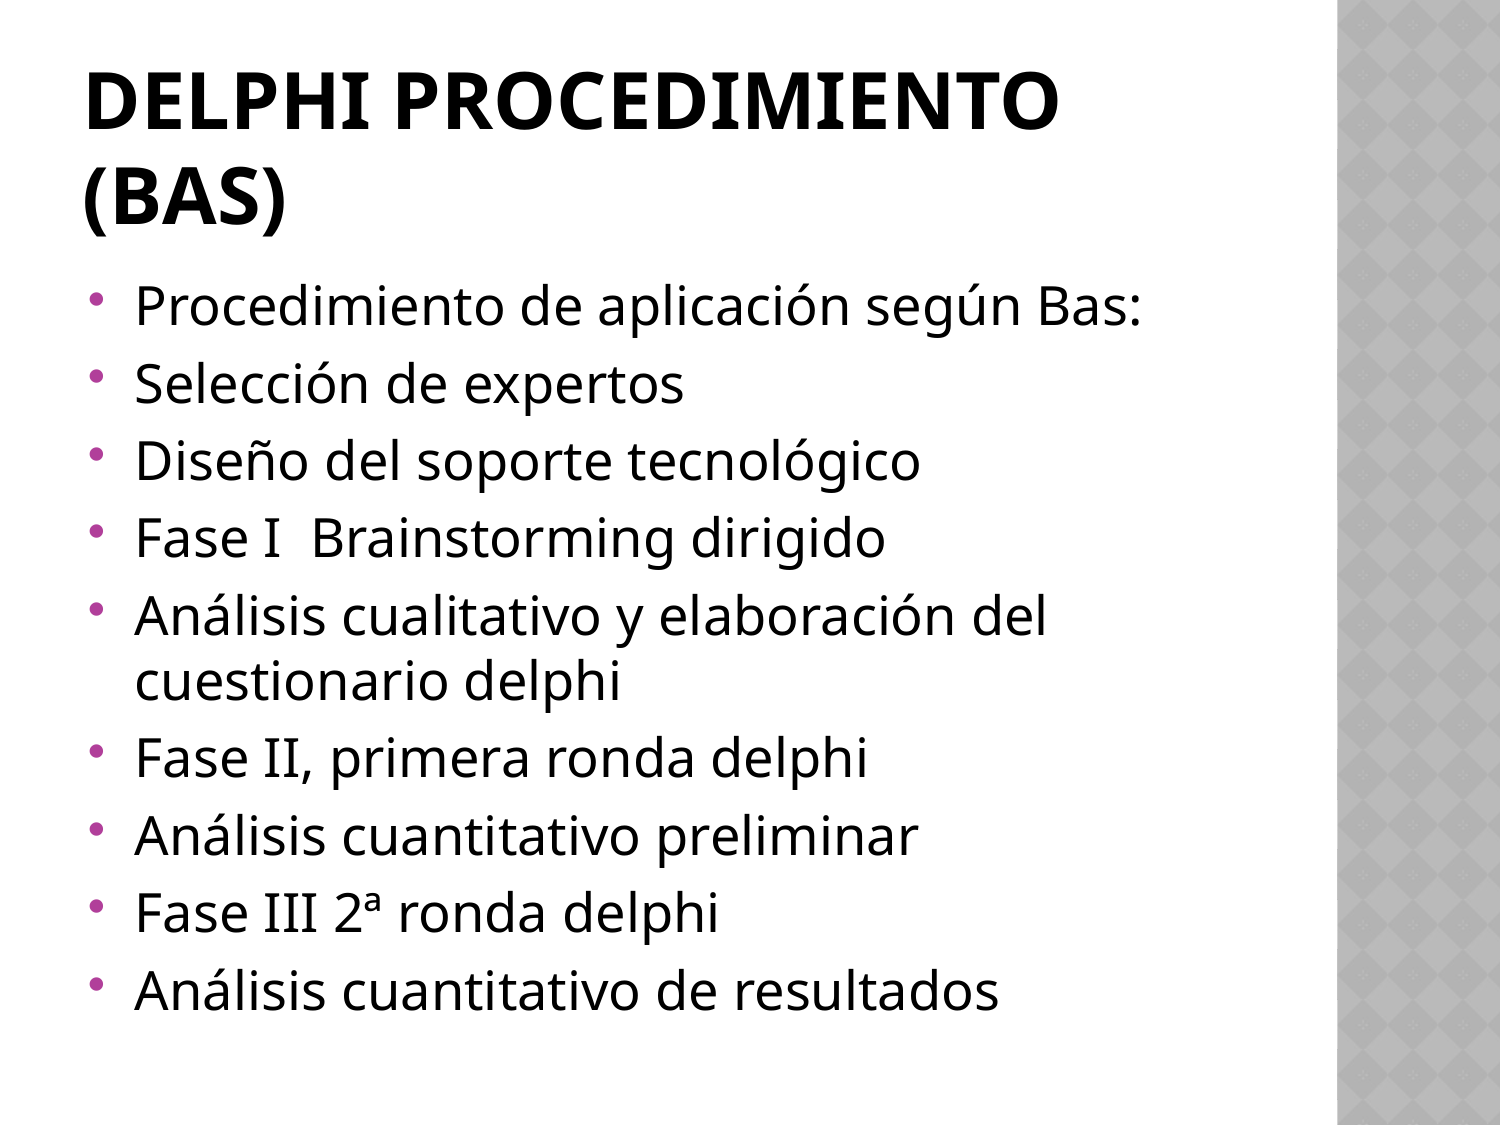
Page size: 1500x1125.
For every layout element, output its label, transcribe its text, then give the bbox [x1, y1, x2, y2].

list Procedimiento de aplicación según Bas: Selección de expertos Diseño del soporte tecnológico Fase I Brainstorming dirigido Análisis cualitativo y elaboración del cuestionario delphi Fase II, primera ronda delphi Análisis cuantitativo preliminar Fase III 2ª ronda delphi Análisis cuantitativo de resultados [75, 264, 1263, 1059]
title DELPHI PROCEDIMIeNTO (Bas) [75, 52, 1263, 240]
